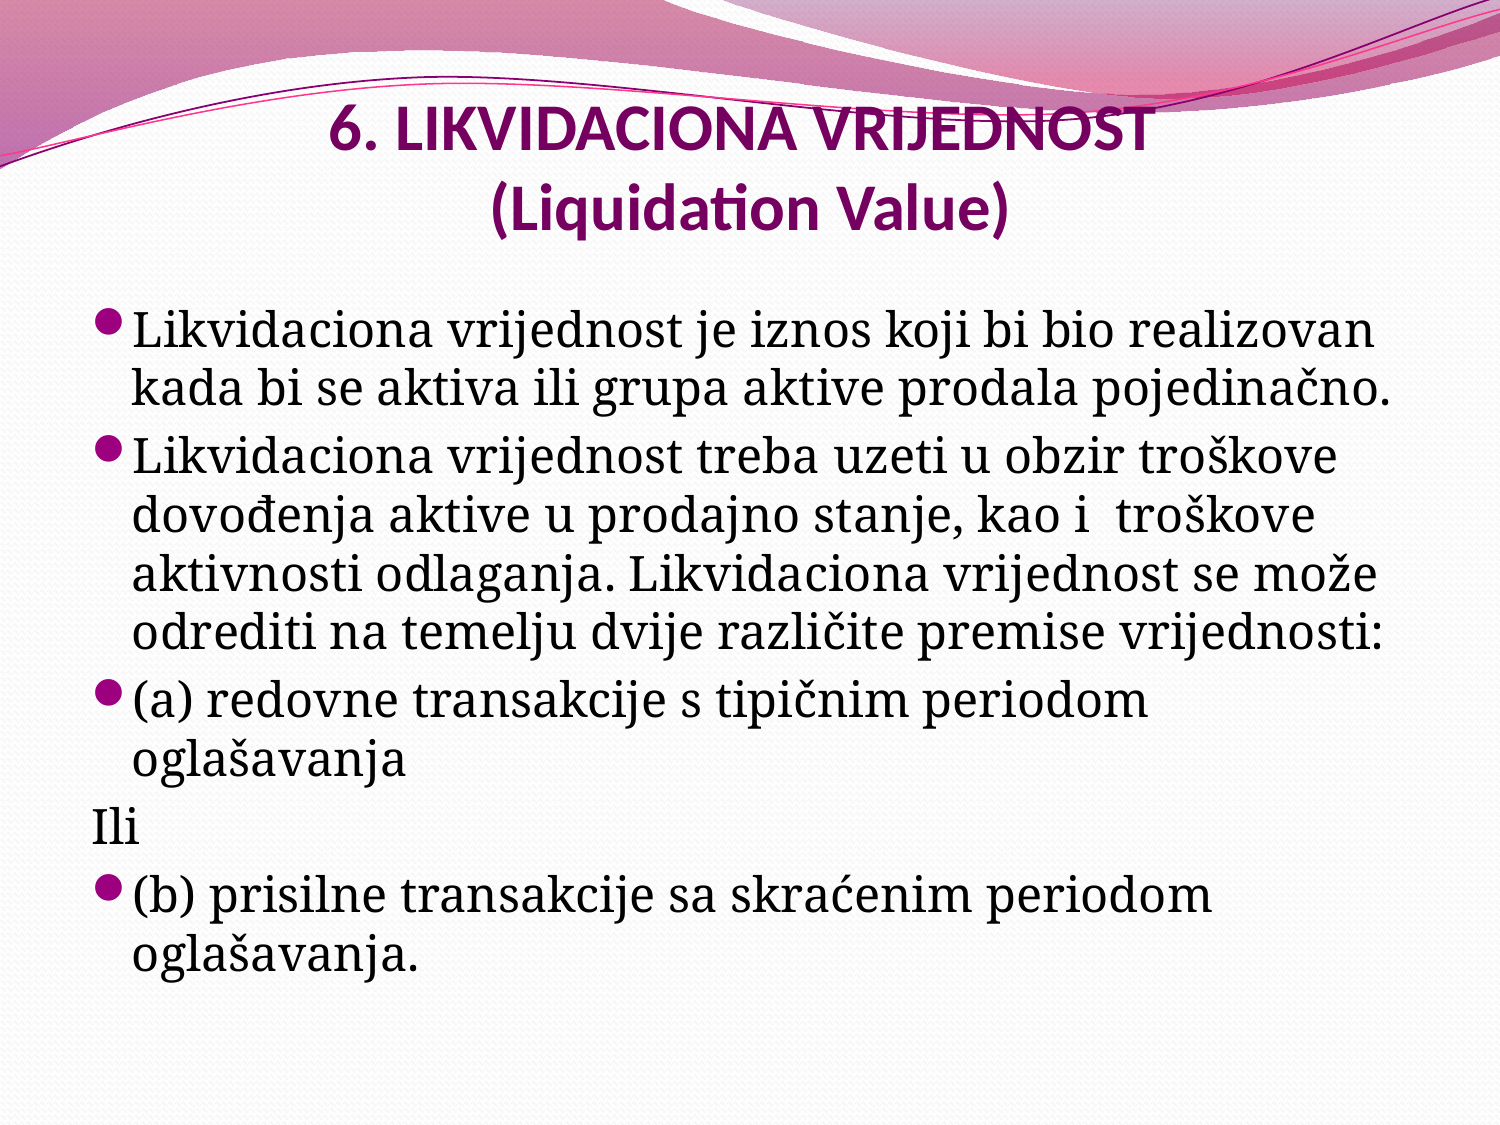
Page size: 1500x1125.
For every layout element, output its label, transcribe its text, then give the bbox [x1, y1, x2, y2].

list Likvidaciona vrijednost je iznos koji bi bio realizovan kada bi se aktiva ili grupa aktive prodala pojedinačno. Likvidaciona vrijednost treba uzeti u obzir troškove dovođenja aktive u prodajno stanje, kao i troškove aktivnosti odlaganja. Likvidaciona vrijednost se može odrediti na temelju dvije različite premise vrijednosti: (a) redovne transakcije s tipičnim periodom oglašavanja Ili (b) prisilne transakcije sa skraćenim periodom oglašavanja. [76, 290, 1425, 1038]
title 6. LIKVIDACIONA VRIJEDNOST (Liquidation Value) [76, 30, 1425, 244]
